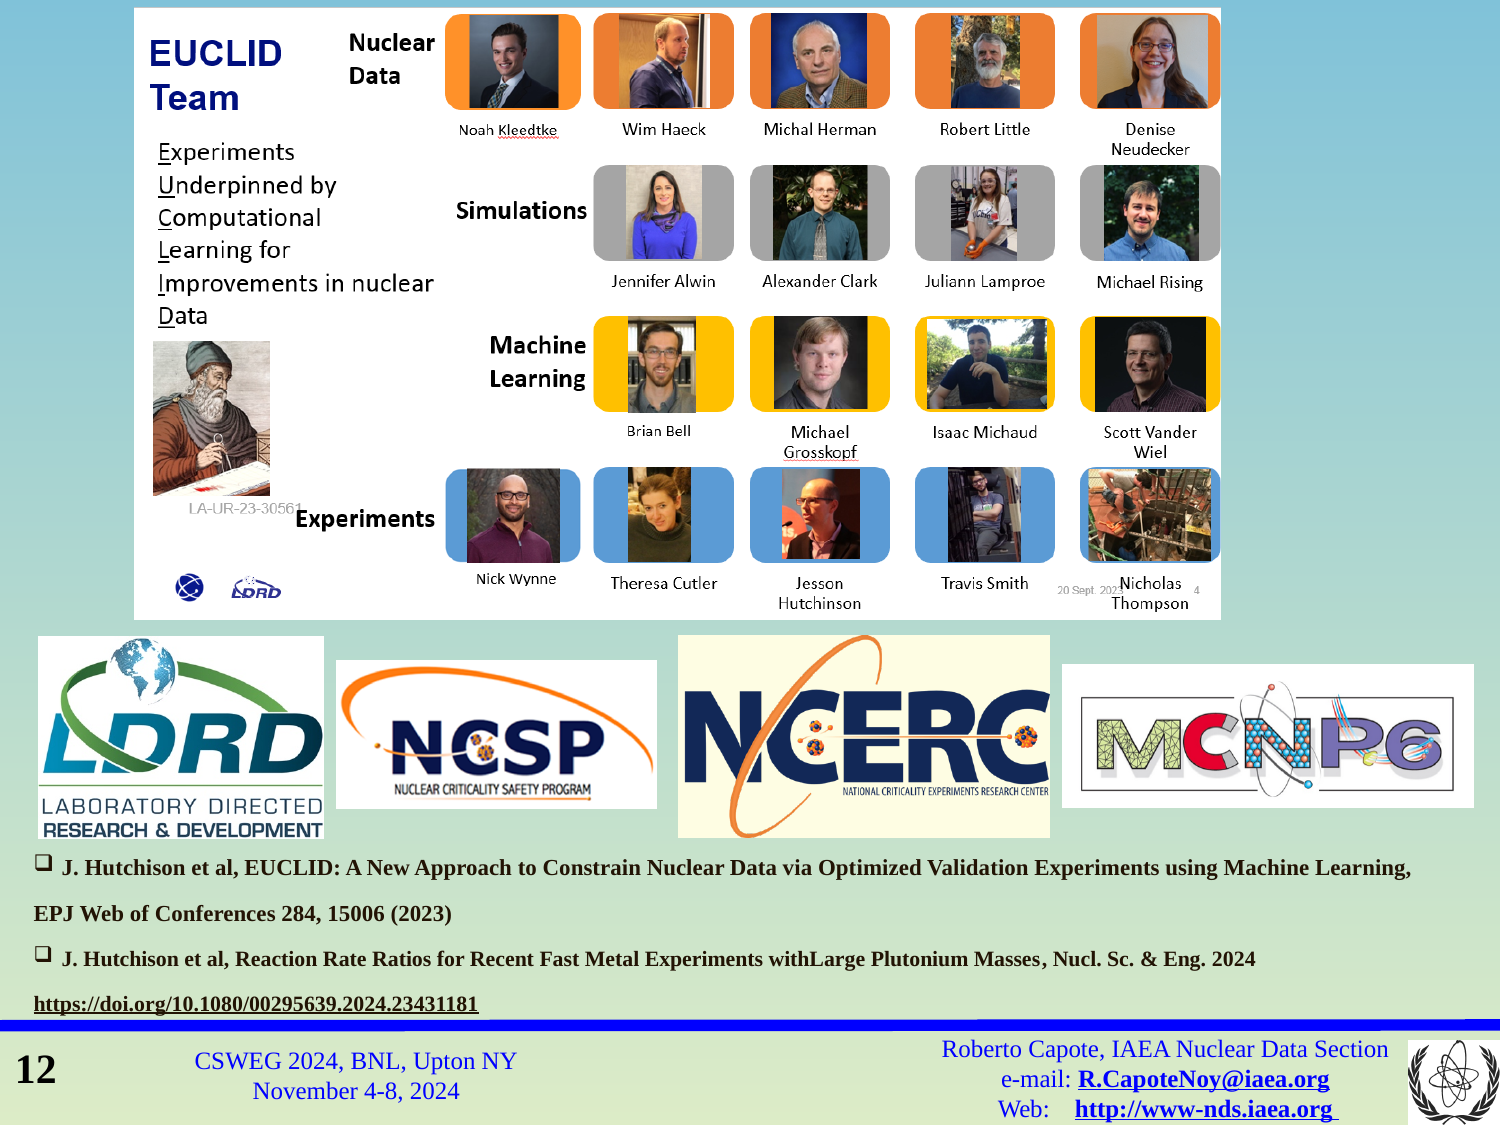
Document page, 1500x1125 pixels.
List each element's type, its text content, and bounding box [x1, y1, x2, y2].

picture [336, 660, 657, 809]
picture [1408, 1068, 1500, 1125]
picture [38, 636, 324, 839]
text_box J. Hutchison et al, EUCLID: A New Approach to Constrain Nuclear Data via Optimized Validation Experiments using Machine Learning, EPJ Web of Conferences 284, 15006 (2023) J. Hutchison et al, Reaction Rate Ratios for Recent Fast Metal Experiments withLarge Plutonium Masses, Nucl. Sc. & Eng. 2024 https://doi.org/10.1080/00295639.2024.23431181 [18, 843, 1500, 1068]
picture [1061, 664, 1474, 808]
picture [677, 634, 1050, 838]
picture [134, 7, 1222, 621]
